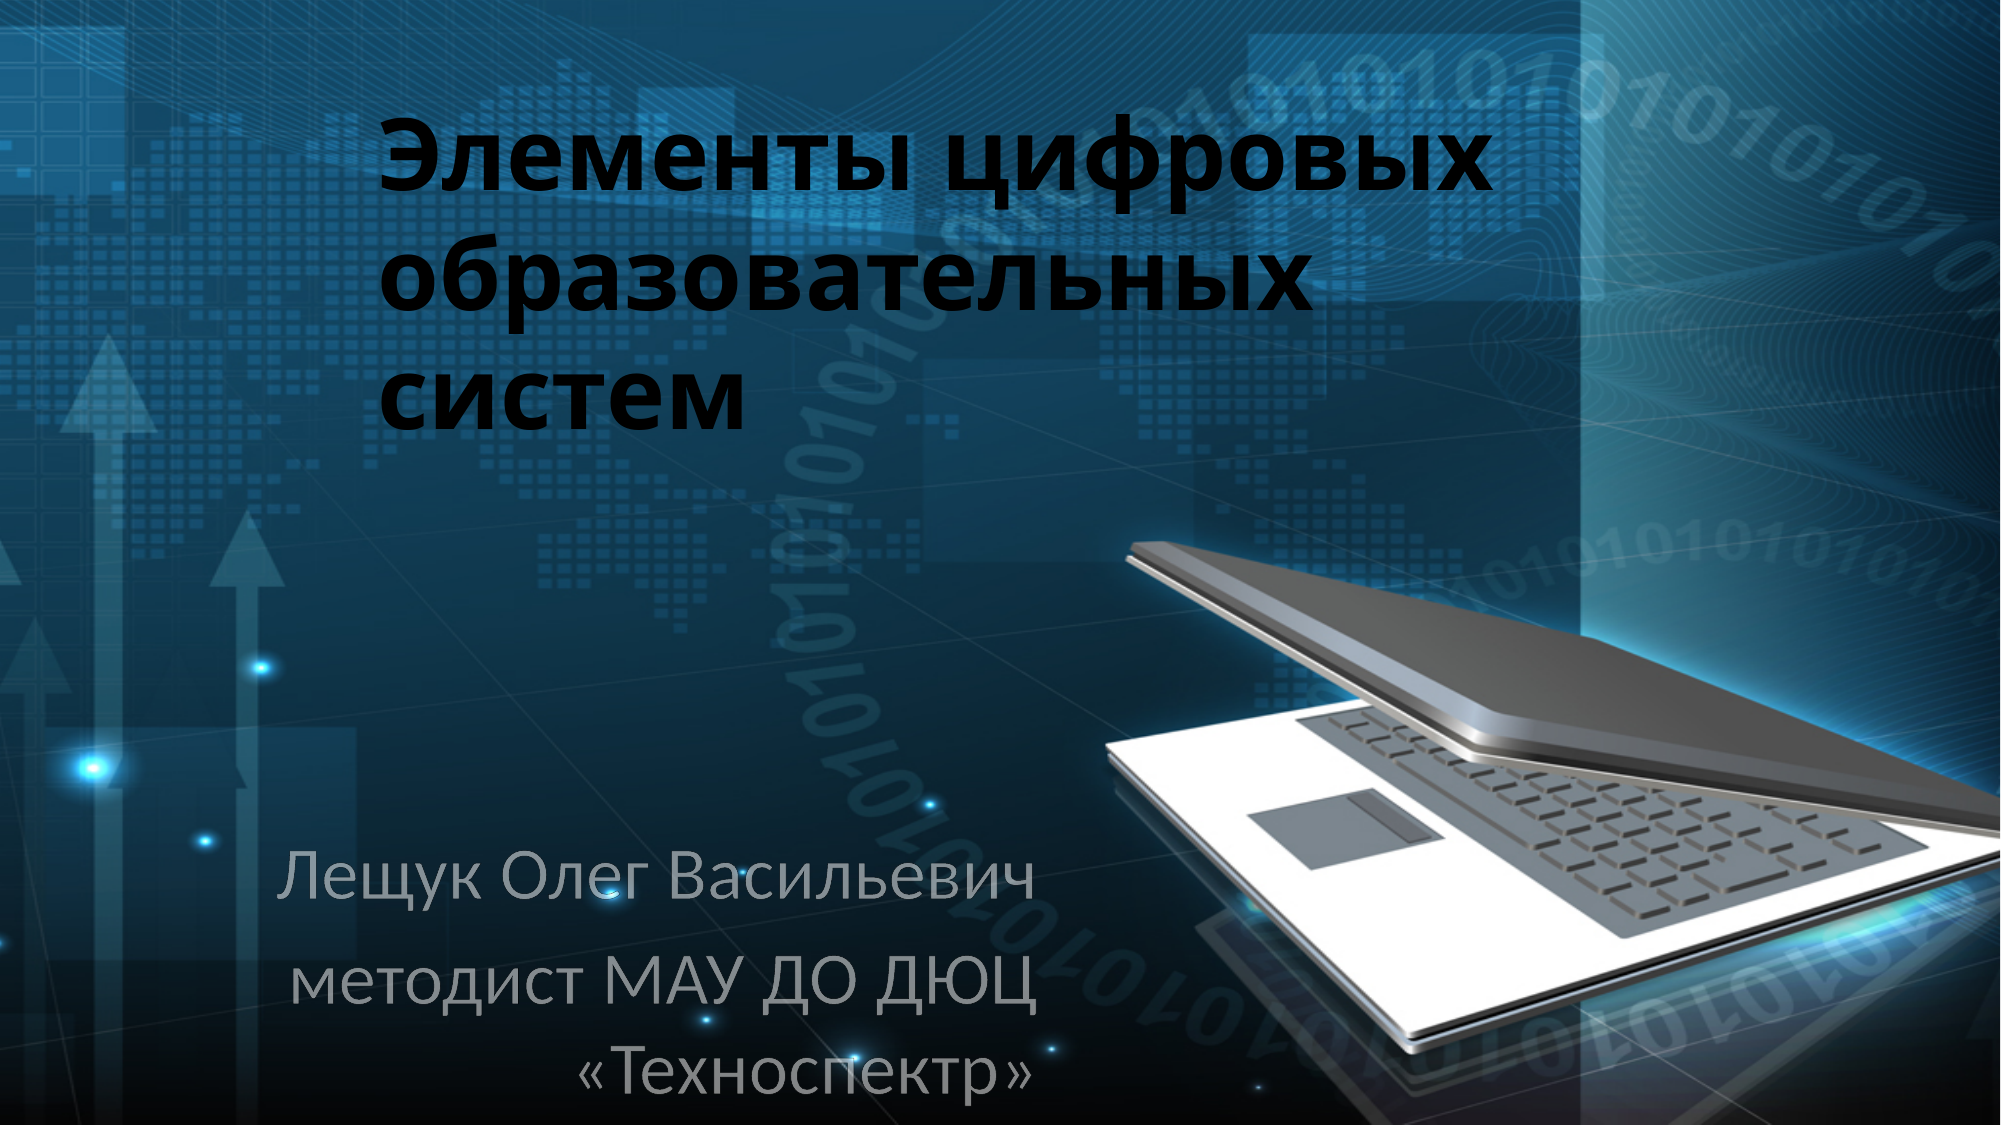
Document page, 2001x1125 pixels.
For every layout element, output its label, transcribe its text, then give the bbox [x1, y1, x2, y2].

subtitle Лещук Олег Васильевич методист МАУ ДО ДЮЦ «Техноспектр» [1, 816, 1054, 1104]
picture [0, 0, 2001, 1125]
title Элементы цифровых образовательных систем [362, 101, 1637, 439]
